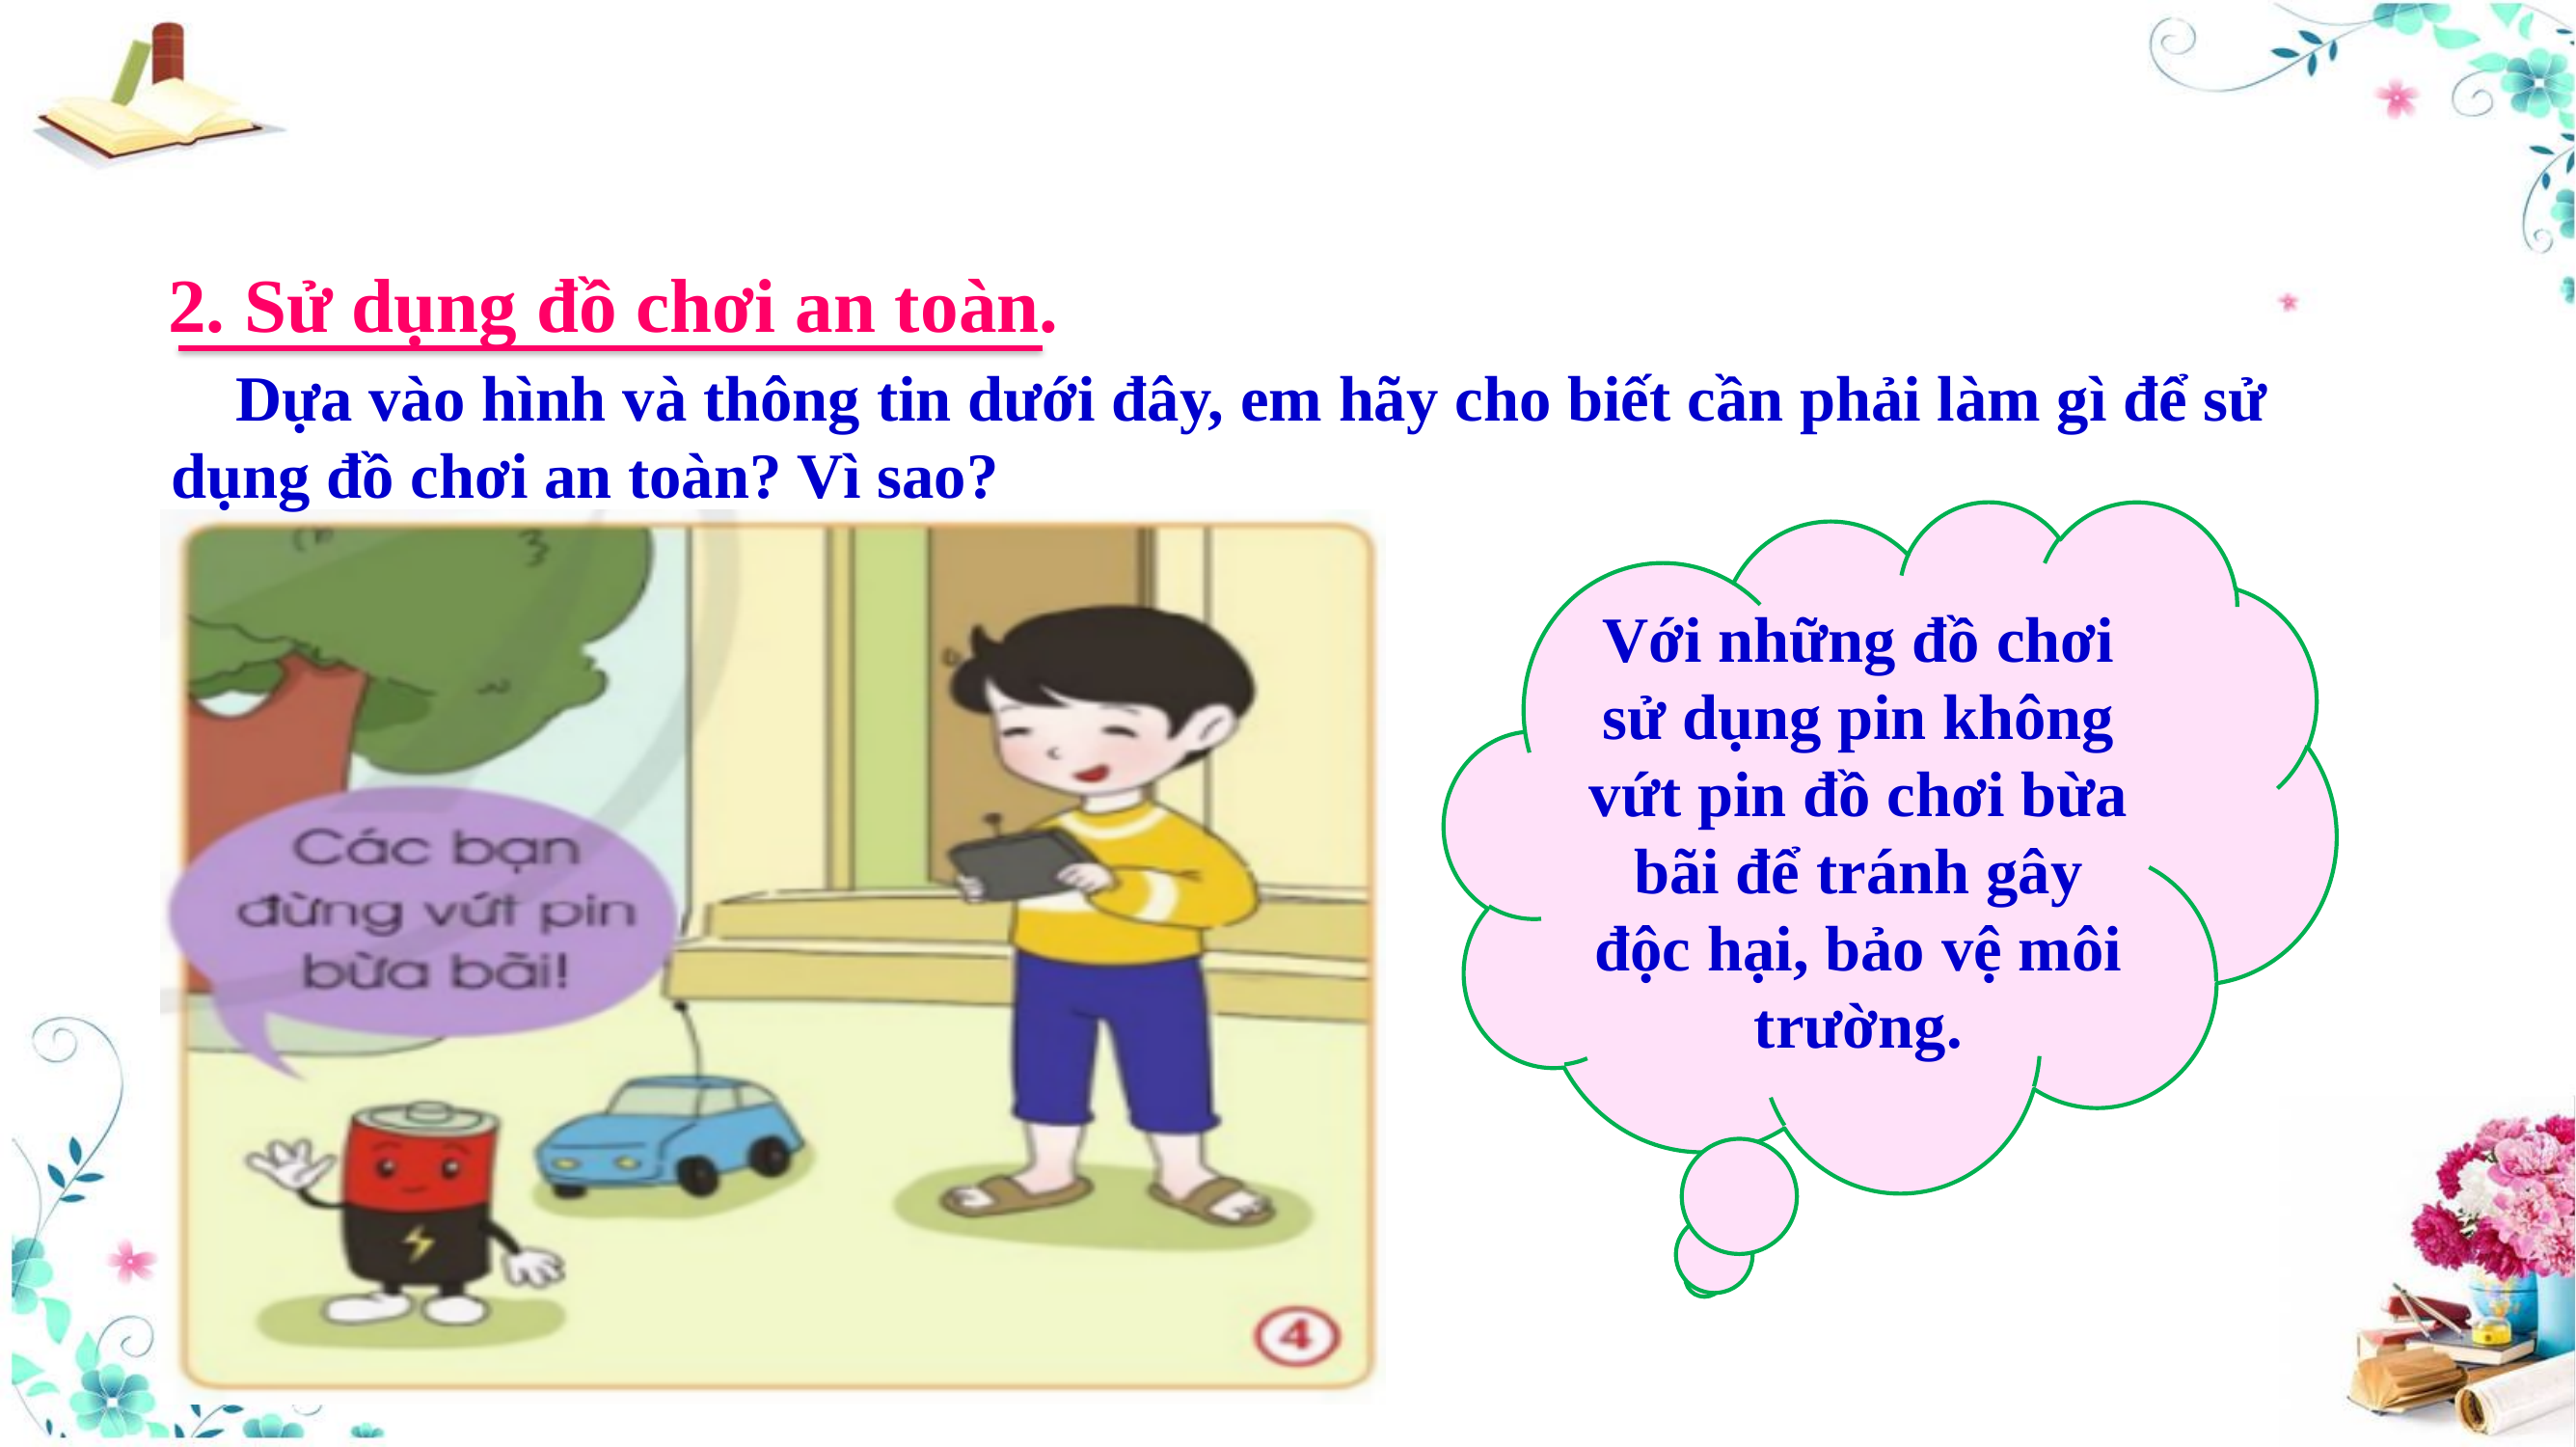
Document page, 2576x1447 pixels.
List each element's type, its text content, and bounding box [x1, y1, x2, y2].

picture [0, 0, 2576, 1447]
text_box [153, 248, 1486, 356]
text_box Với những đồ chơi sử dụng pin không vứt pin đồ chơi bừa bãi để tránh gây độc hại, bảo vệ môi trường. [1441, 500, 2340, 1299]
text_box Dựa vào hình và thông tin dưới đây, em hãy cho biết cần phải làm gì để sử dụng đồ chơi an toàn? Vì sao? [156, 349, 2307, 519]
